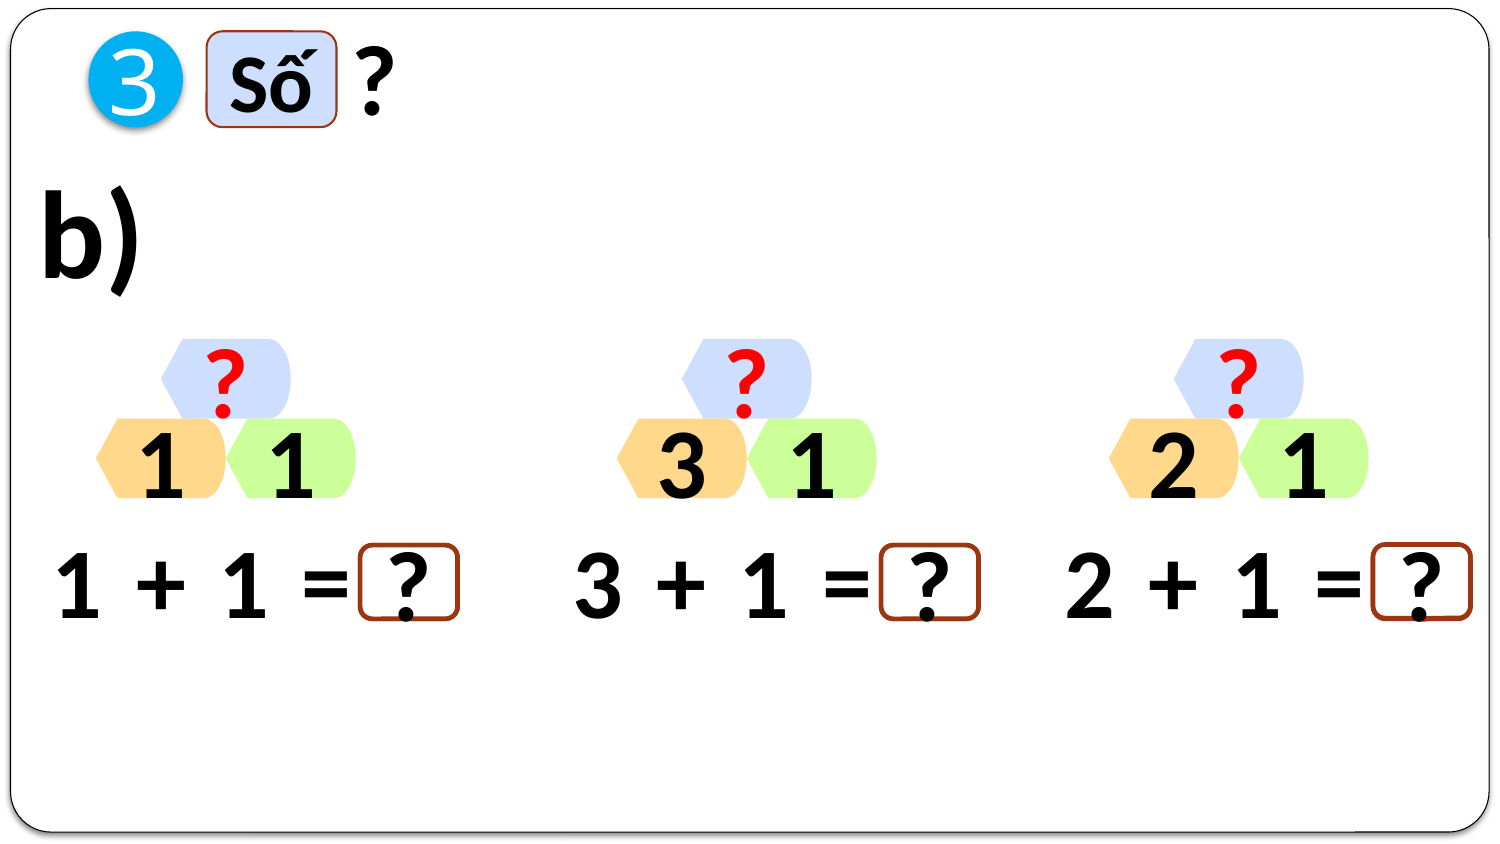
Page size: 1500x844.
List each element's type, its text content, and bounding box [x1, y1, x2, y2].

text_box + [119, 539, 203, 616]
text_box 1 [193, 540, 294, 617]
text_box 1 [27, 540, 127, 617]
text_box Số [205, 30, 337, 129]
text_box 1 [1206, 540, 1307, 617]
text_box = [1297, 538, 1386, 615]
text_box ? [680, 338, 813, 420]
text_box ? [1371, 543, 1472, 620]
text_box = [284, 538, 373, 615]
text_box = [805, 538, 894, 615]
text_box 1 [224, 417, 357, 500]
text_box 1 [745, 417, 878, 500]
text_box ? [1172, 338, 1305, 420]
text_box ? [337, 8, 414, 144]
text_box ? [159, 338, 292, 420]
text_box b) [23, 145, 160, 311]
text_box 1 [94, 417, 227, 500]
text_box 1 [1237, 417, 1370, 500]
text_box 2 [1040, 540, 1140, 617]
text_box ? [880, 544, 980, 620]
text_box 3 [615, 417, 748, 500]
text_box ? [359, 544, 459, 620]
text_box + [640, 539, 724, 616]
text_box + [1132, 539, 1216, 616]
text_box 3 [548, 540, 648, 617]
text_box 1 [714, 540, 815, 617]
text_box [88, 15, 184, 143]
text_box 2 [1107, 417, 1240, 500]
